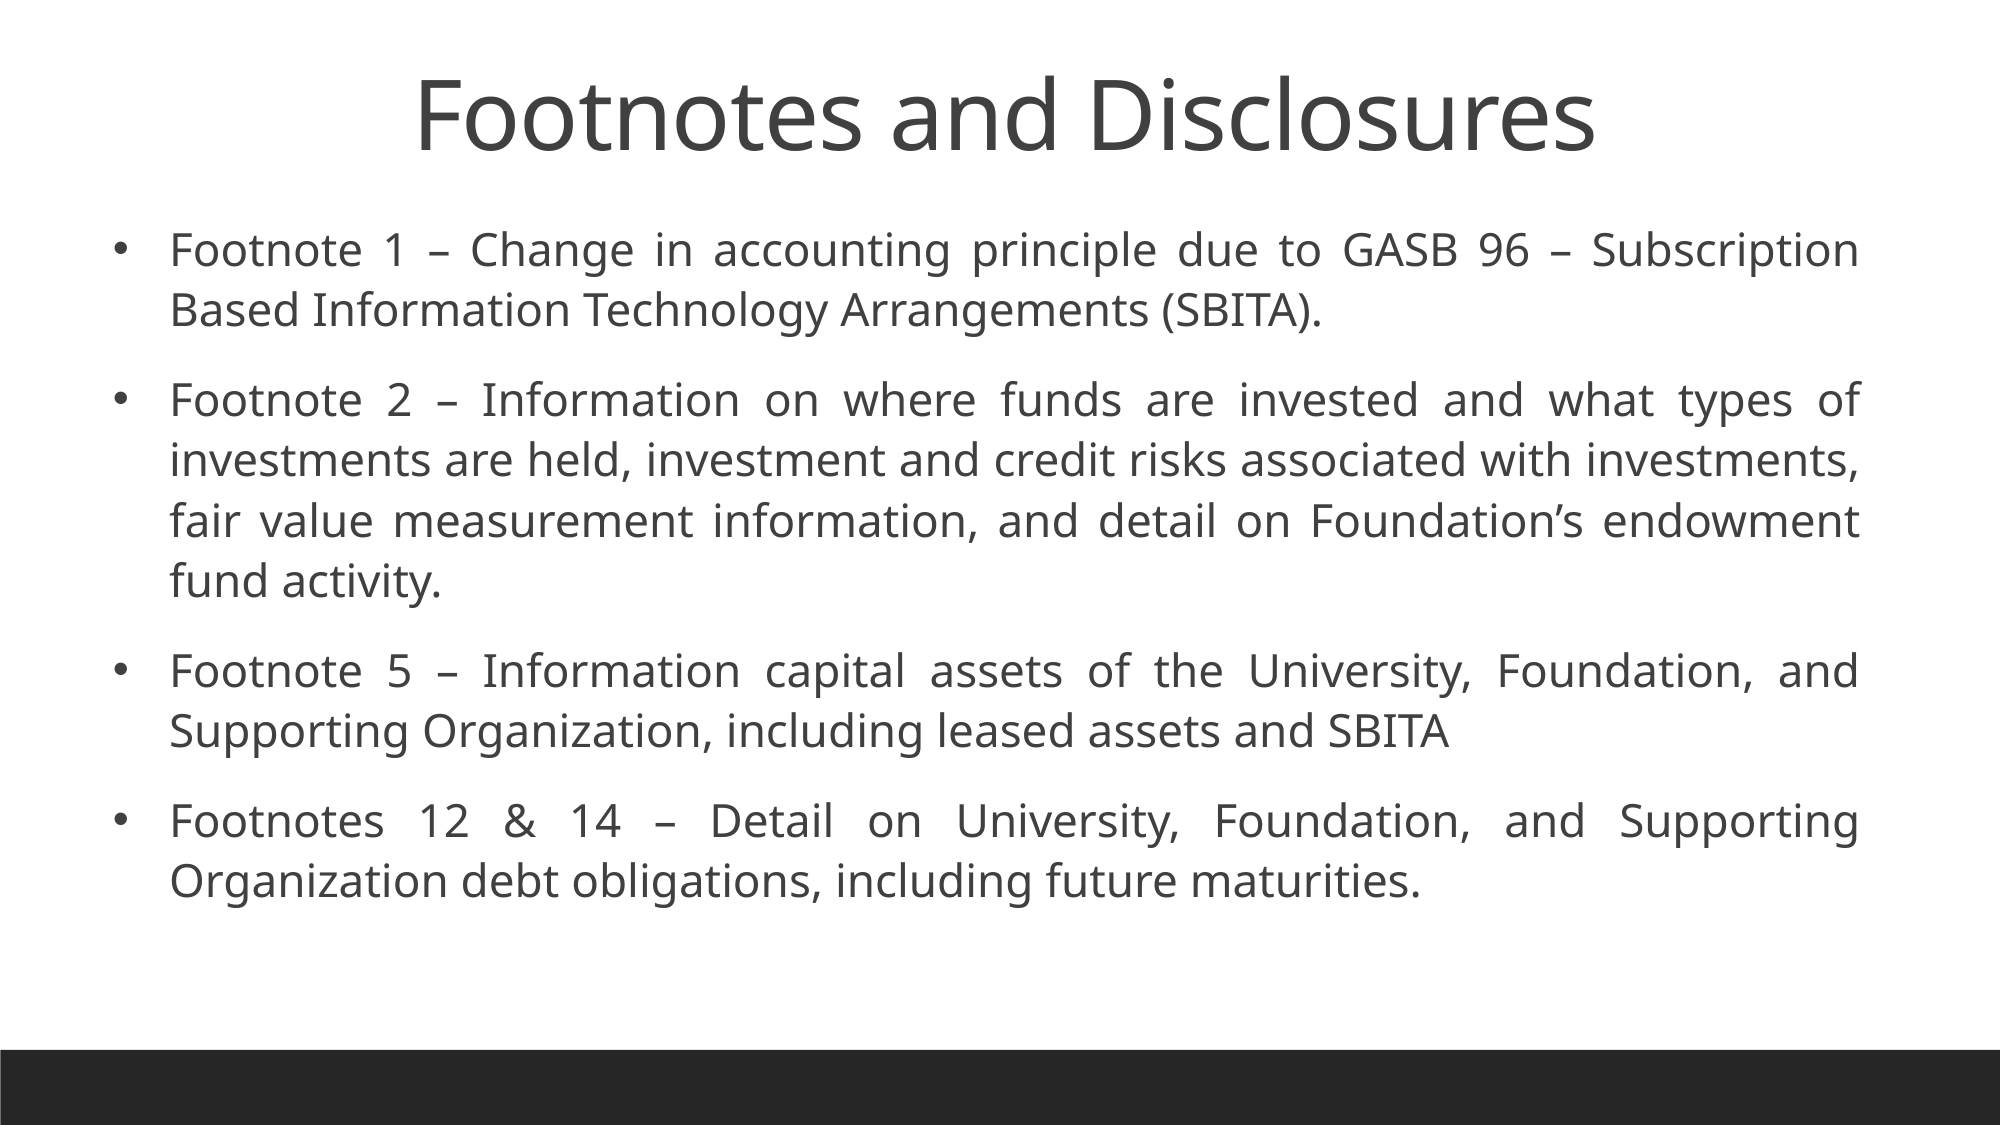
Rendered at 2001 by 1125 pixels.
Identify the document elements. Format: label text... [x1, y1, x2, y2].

text_box Footnote 1 – Change in accounting principle due to GASB 96 – Subscription Based Information Technology Arrangements (SBITA). Footnote 2 – Information on where funds are invested and what types of investments are held, investment and credit risks associated with investments, fair value measurement information, and detail on Foundation’s endowment fund activity. Footnote 5 – Information capital assets of the University, Foundation, and Supporting Organization, including leased assets and SBITA Footnotes 12 & 14 – Detail on University, Foundation, and Supporting Organization debt obligations, including future maturities. [98, 207, 1877, 971]
text_box Footnotes and Disclosures [109, 58, 1902, 247]
